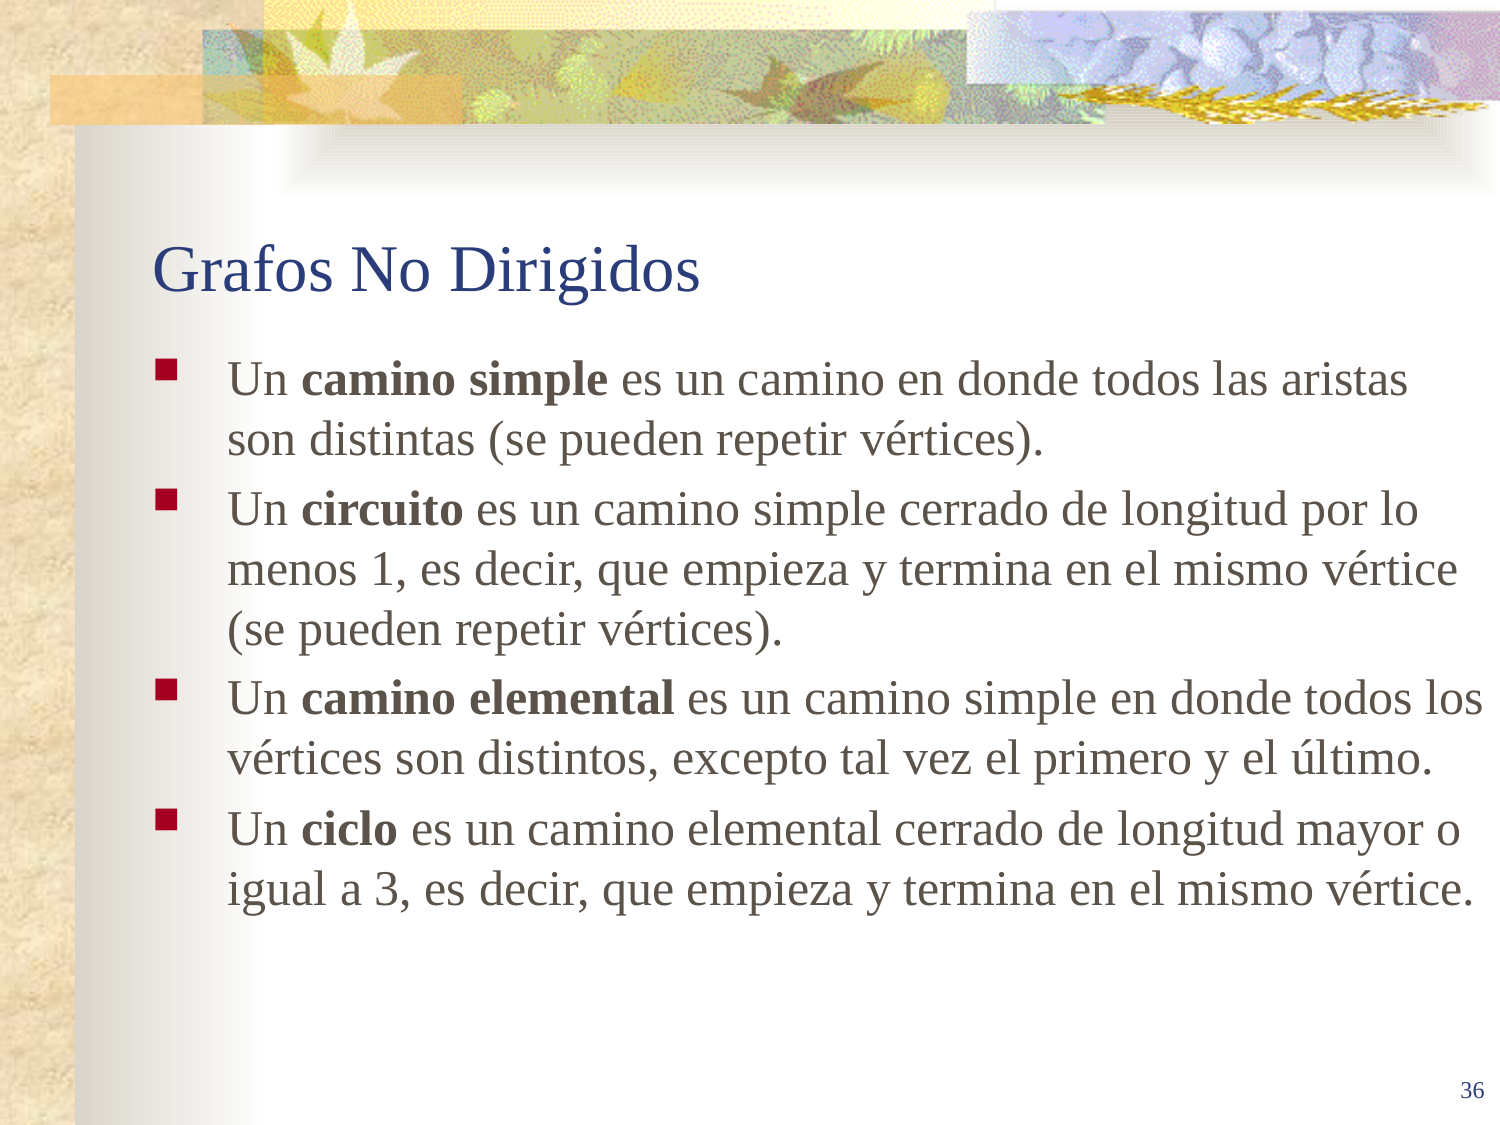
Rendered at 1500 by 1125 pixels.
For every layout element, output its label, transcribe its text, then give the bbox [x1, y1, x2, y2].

title Grafos No Dirigidos [137, 87, 1500, 313]
picture [0, 0, 1500, 1125]
list Un camino simple es un camino en donde todos las aristas son distintas (se pueden repetir vértices). Un circuito es un camino simple cerrado de longitud por lo menos 1, es decir, que empieza y termina en el mismo vértice (se pueden repetir vértices). Un camino elemental es un camino simple en donde todos los vértices son distintos, excepto tal vez el primero y el último. Un ciclo es un camino elemental cerrado de longitud mayor o igual a 3, es decir, que empieza y termina en el mismo vértice. [137, 337, 1500, 1013]
slide_number 36 [1349, 1051, 1500, 1125]
